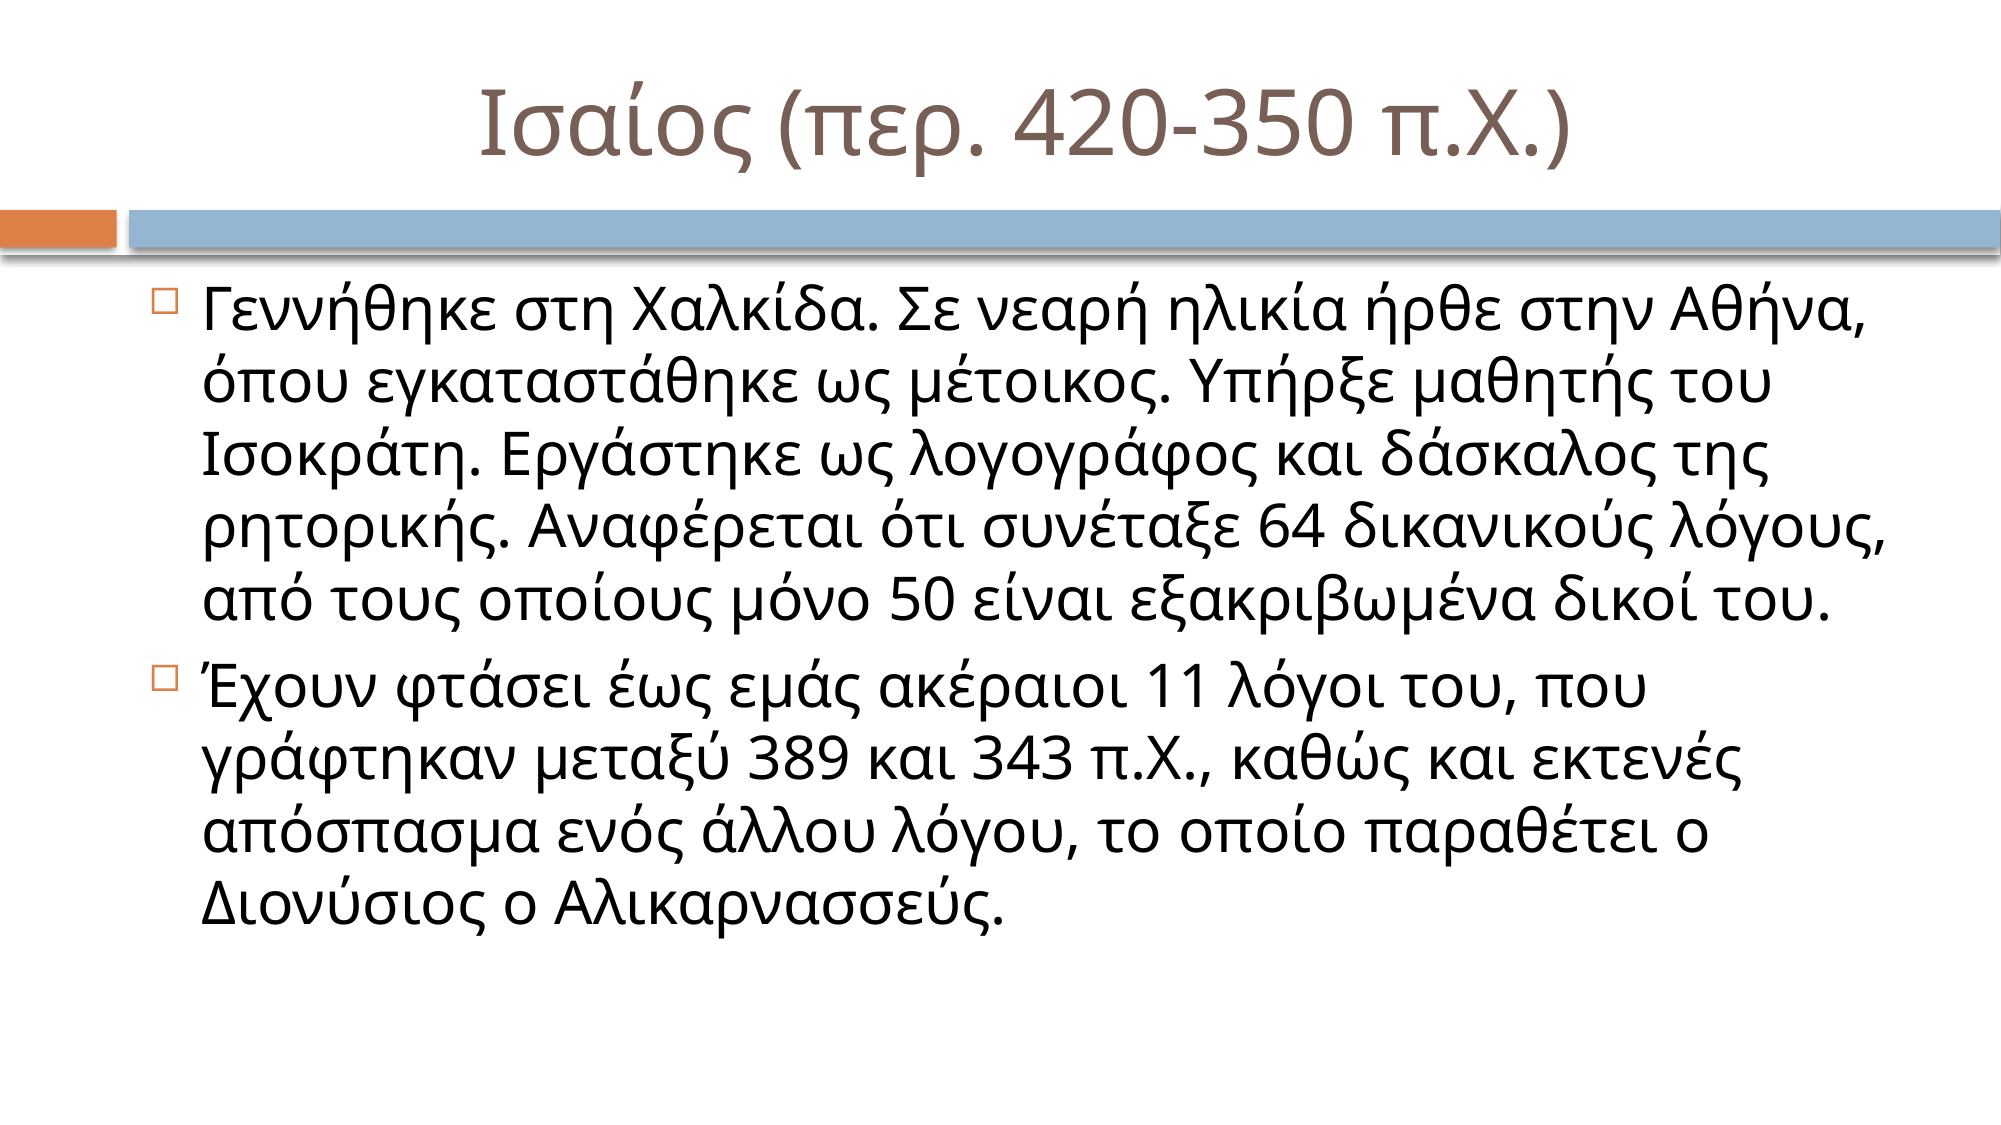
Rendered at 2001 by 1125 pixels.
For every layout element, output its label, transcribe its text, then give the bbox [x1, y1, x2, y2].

list Γεννήθηκε στη Χαλκίδα. Σε νεαρή ηλικία ήρθε στην Αθήνα, όπου εγκαταστάθηκε ως μέτοικος. Υπήρξε μαθητής του Ισοκράτη. Εργάστηκε ως λογογράφος και δάσκαλος της ρητορικής. Αναφέρεται ότι συνέταξε 64 δικανικούς λόγους, από τους οποίους μόνο 50 είναι εξακριβωμένα δικοί του. Έχουν φτάσει έως εμάς ακέραιοι 11 λόγοι του, που γράφτηκαν μεταξύ 389 και 343 π.Χ., καθώς και εκτενές απόσπασμα ενός άλλου λόγου, το οποίο παραθέτει ο Διονύσιος ο Αλικαρνασσεύς. [133, 262, 1918, 1000]
title Ισαίος (περ. 420-350 π.Χ.) [133, 37, 1918, 200]
